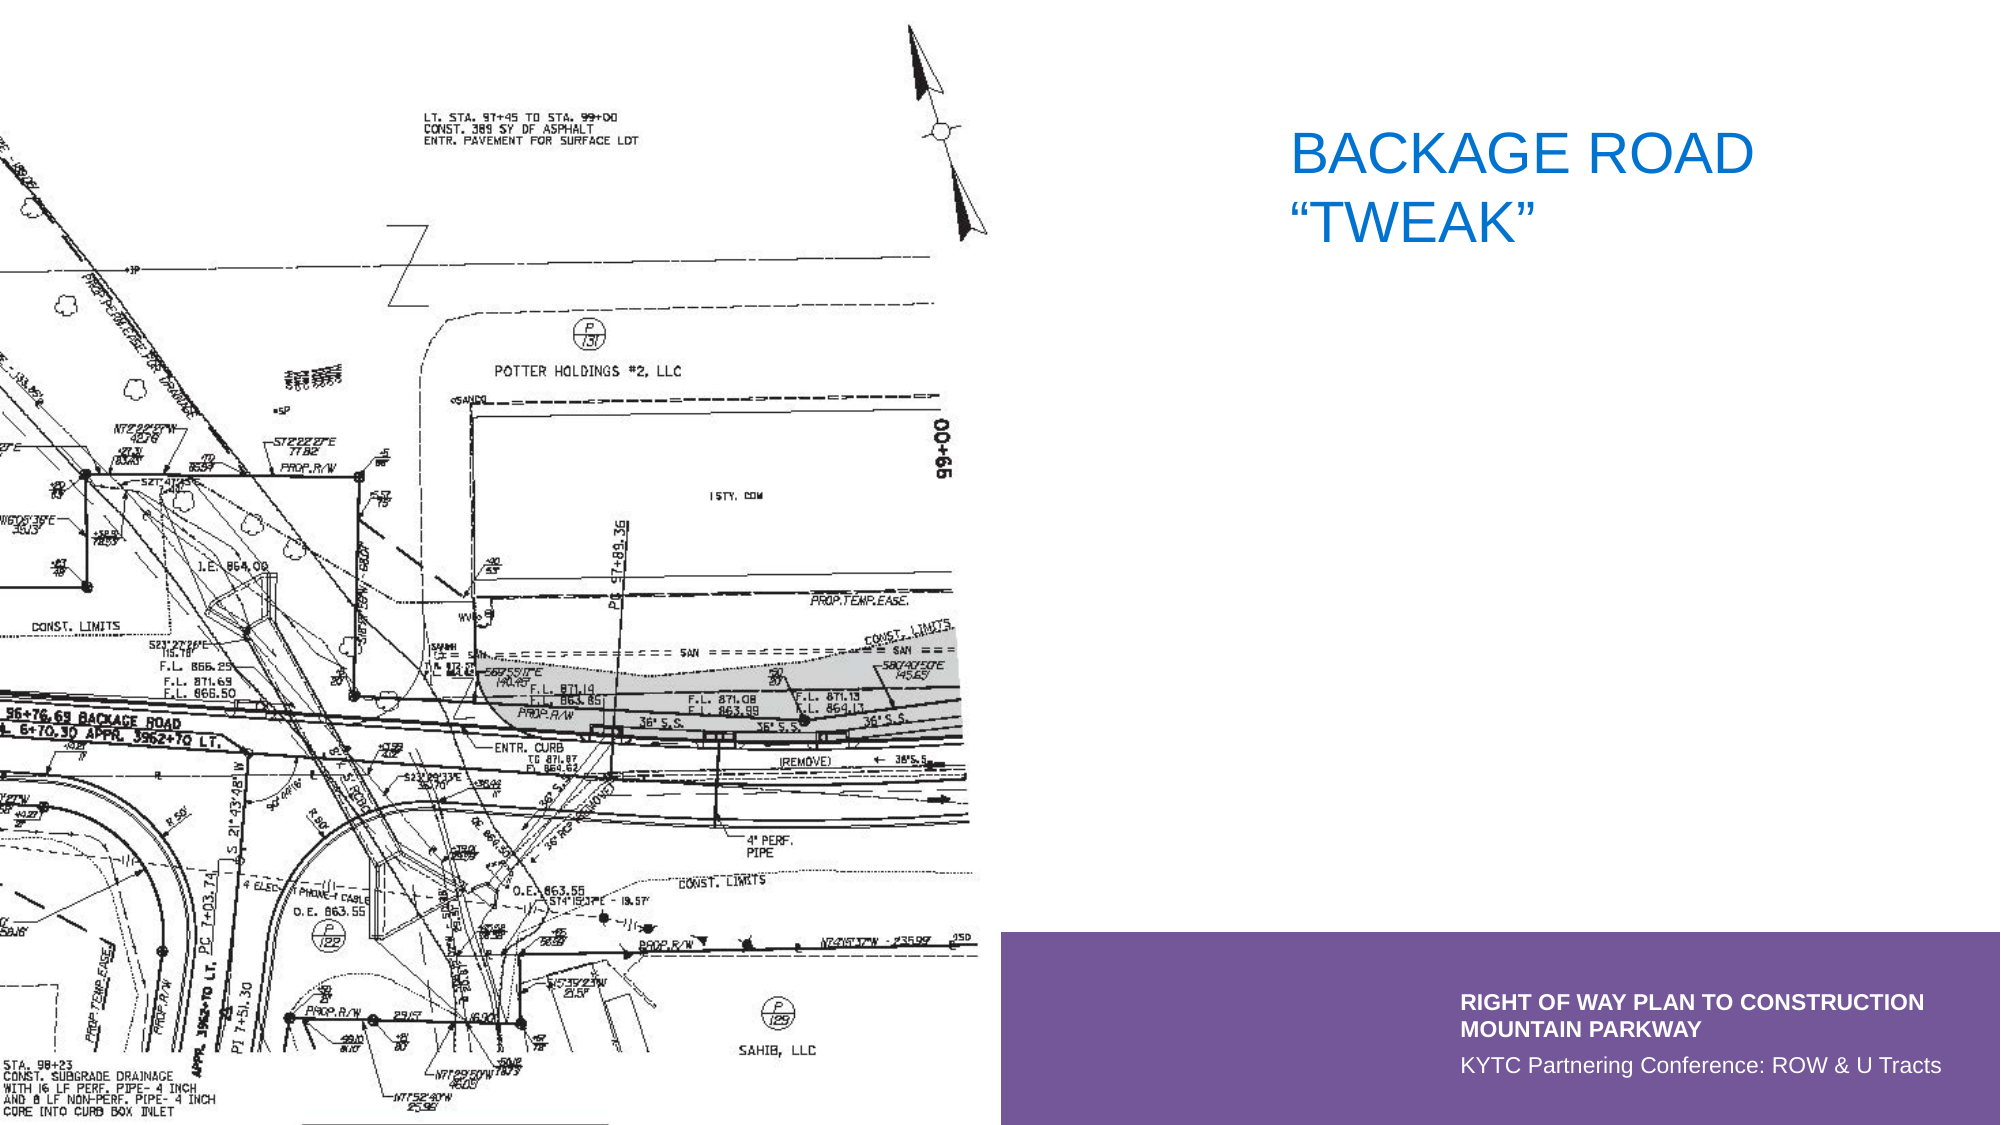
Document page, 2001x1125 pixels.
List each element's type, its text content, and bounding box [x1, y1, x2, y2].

picture [0, 0, 1001, 1125]
title Backage Road “Tweak” [1275, 119, 1825, 250]
